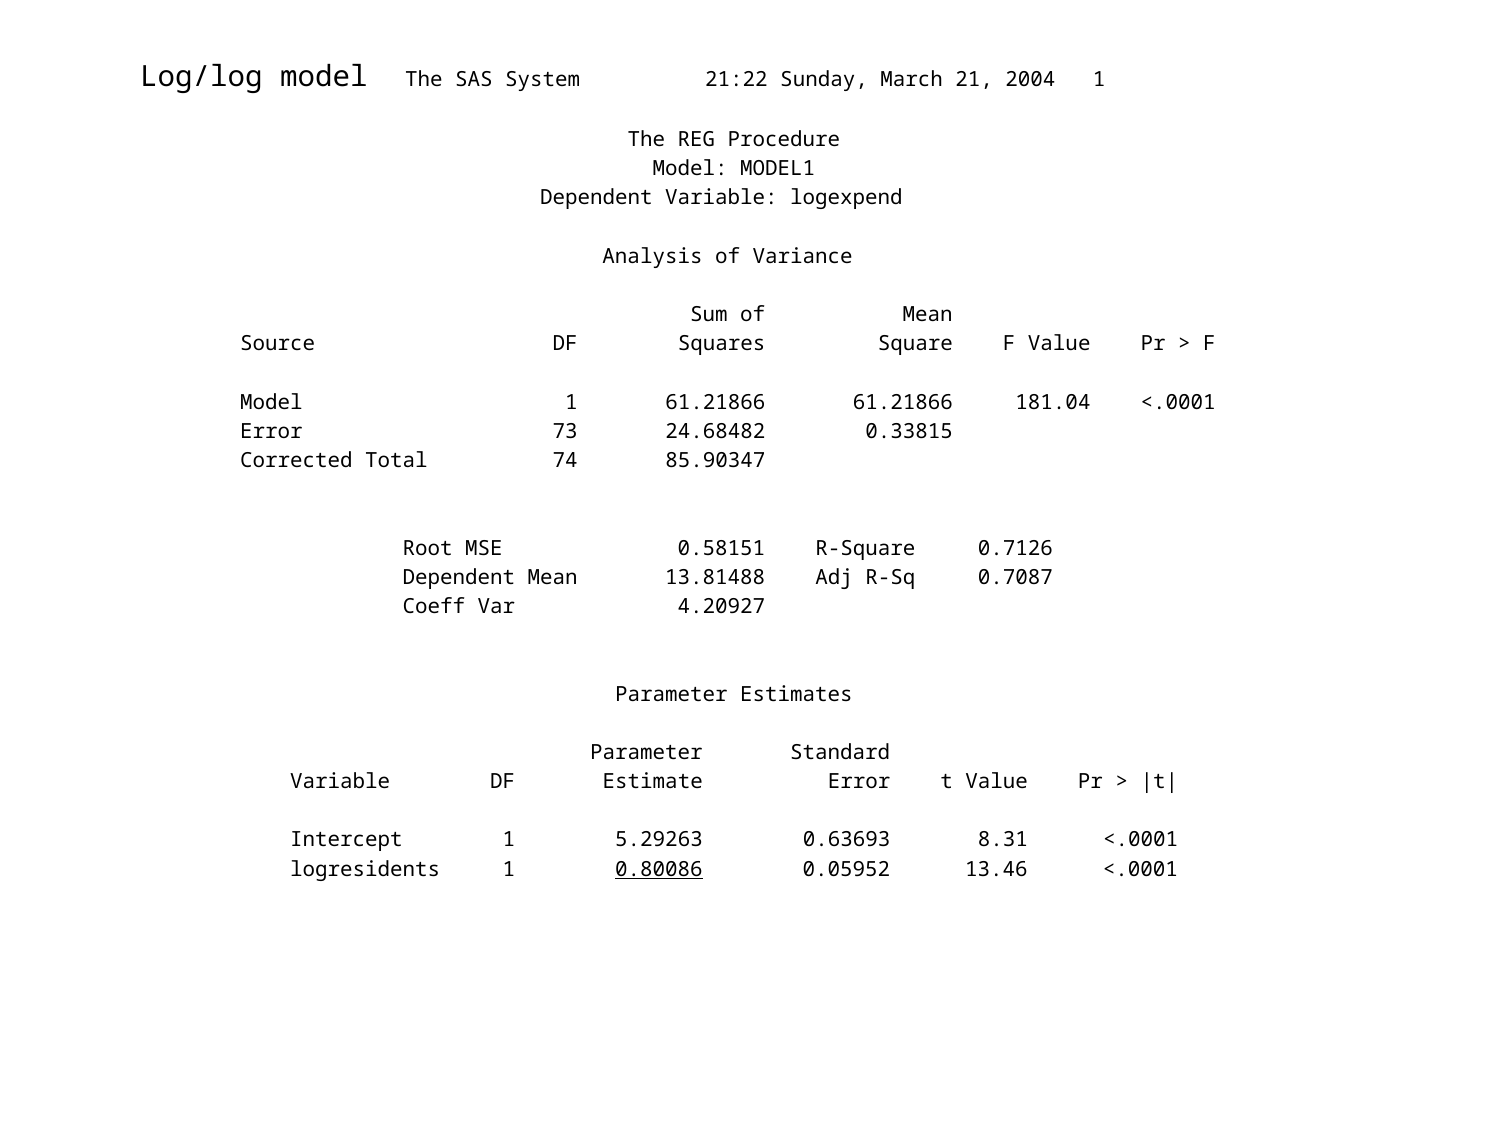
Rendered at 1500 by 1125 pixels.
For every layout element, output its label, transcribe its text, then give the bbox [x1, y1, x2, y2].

list Log/log model The SAS System 21:22 Sunday, March 21, 2004 1 The REG Procedure Model: MODEL1 Dependent Variable: logexpend Analysis of Variance Sum of Mean Source DF Squares Square F Value Pr > F Model 1 61.21866 61.21866 181.04 <.0001 Error 73 24.68482 0.33815 Corrected Total 74 85.90347 Root MSE 0.58151 R-Square 0.7126 Dependent Mean 13.81488 Adj R-Sq 0.7087 Coeff Var 4.20927 Parameter Estimates Parameter Standard Variable DF Estimate Error t Value Pr > |t| Intercept 1 5.29263 0.63693 8.31 <.0001 logresidents 1 0.80086 0.05952 13.46 <.0001 [112, 49, 1388, 1001]
